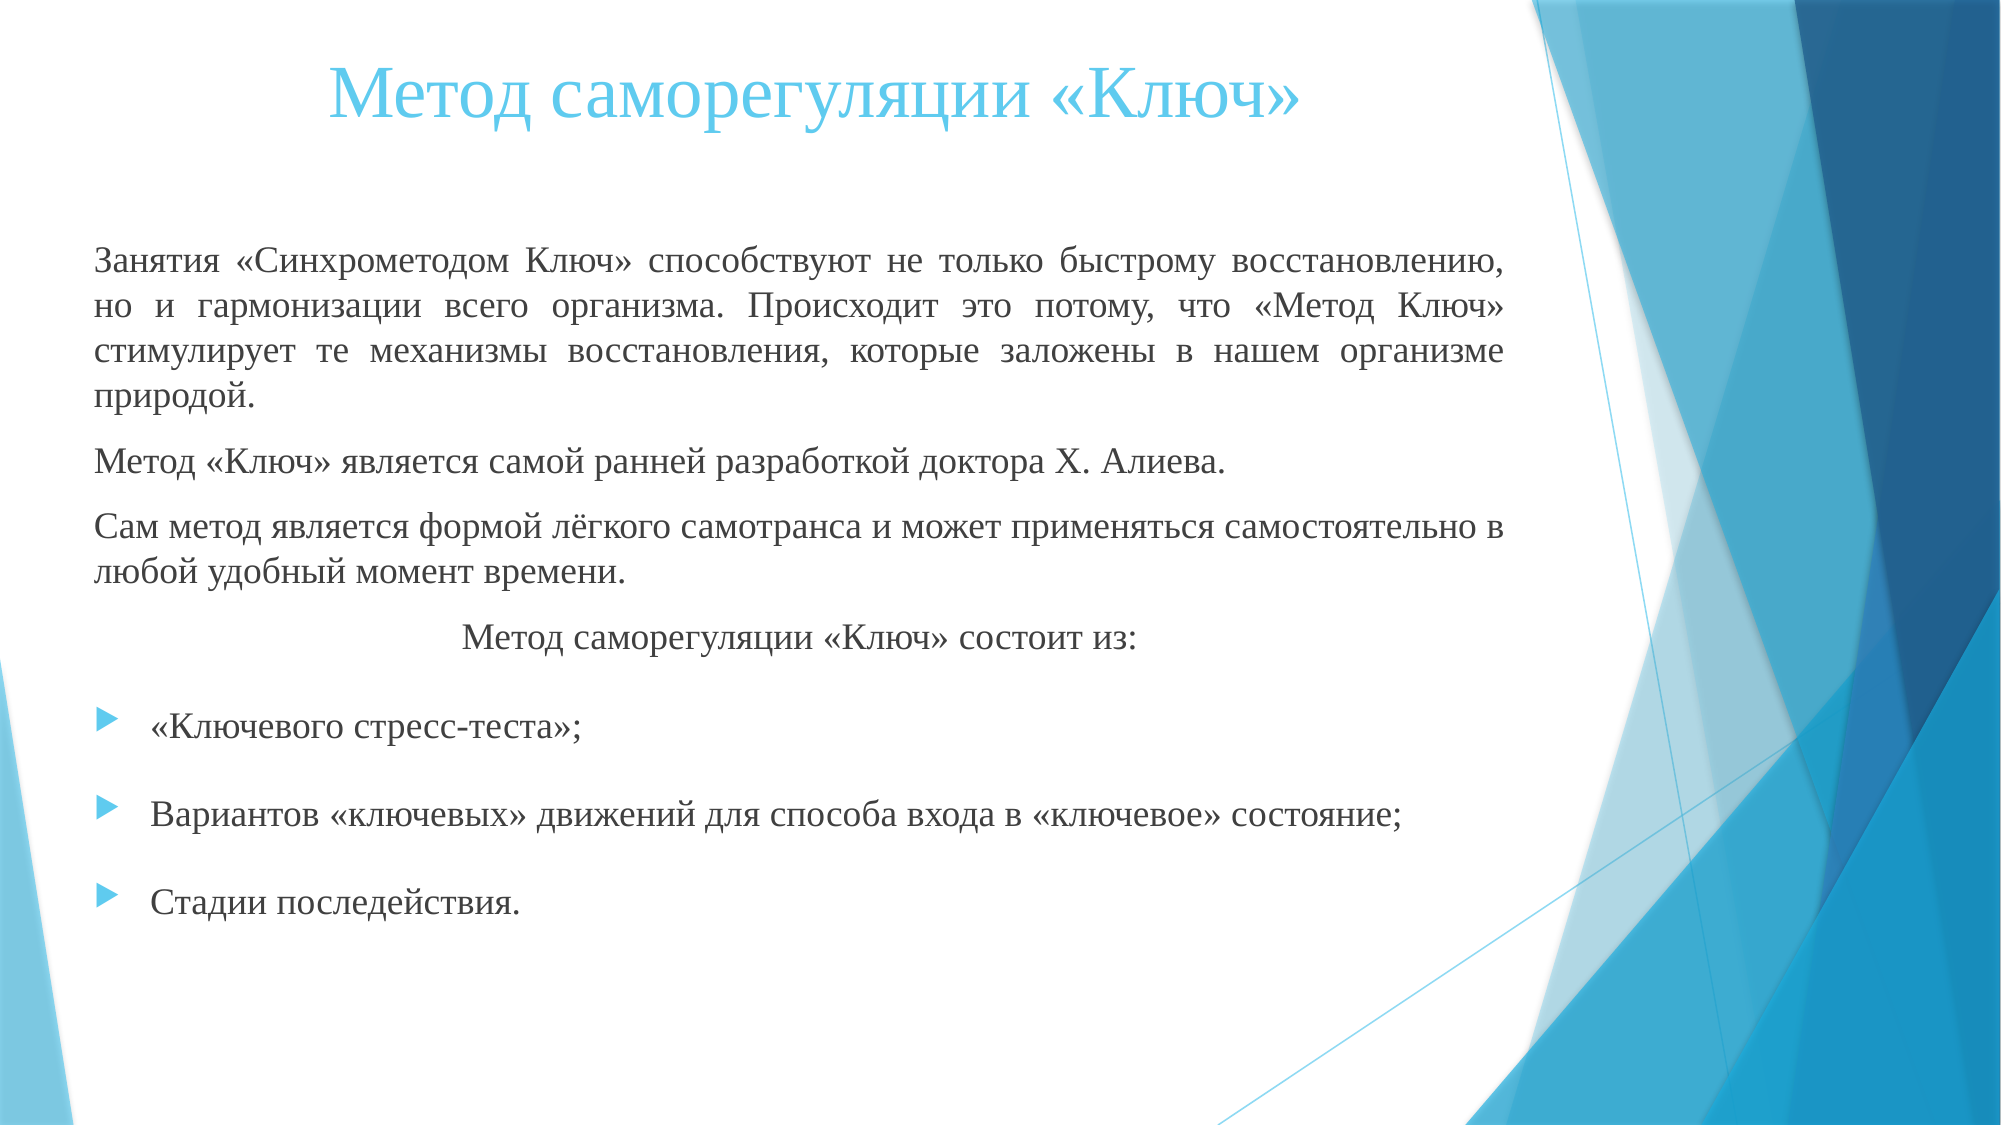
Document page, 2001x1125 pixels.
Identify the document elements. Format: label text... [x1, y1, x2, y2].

list Занятия «Синхрометодом Ключ» способствуют не только быстрому восстановлению, но и гармонизации всего организма. Происходит это потому, что «Метод Ключ» стимулирует те механизмы восстановления, которые заложены в нашем организме природой. Метод «Ключ» является самой ранней разработкой доктора Х. Алиева. Сам метод является формой лёгкого самотранса и может применяться самостоятельно в любой удобный момент времени. Метод саморегуляции «Ключ» состоит из: «Ключевого стресс-теста»; Вариантов «ключевых» движений для способа входа в «ключевое» состояние; Стадии последействия. [78, 227, 1522, 1026]
title Метод саморегуляции «Ключ» [111, 35, 1522, 160]
